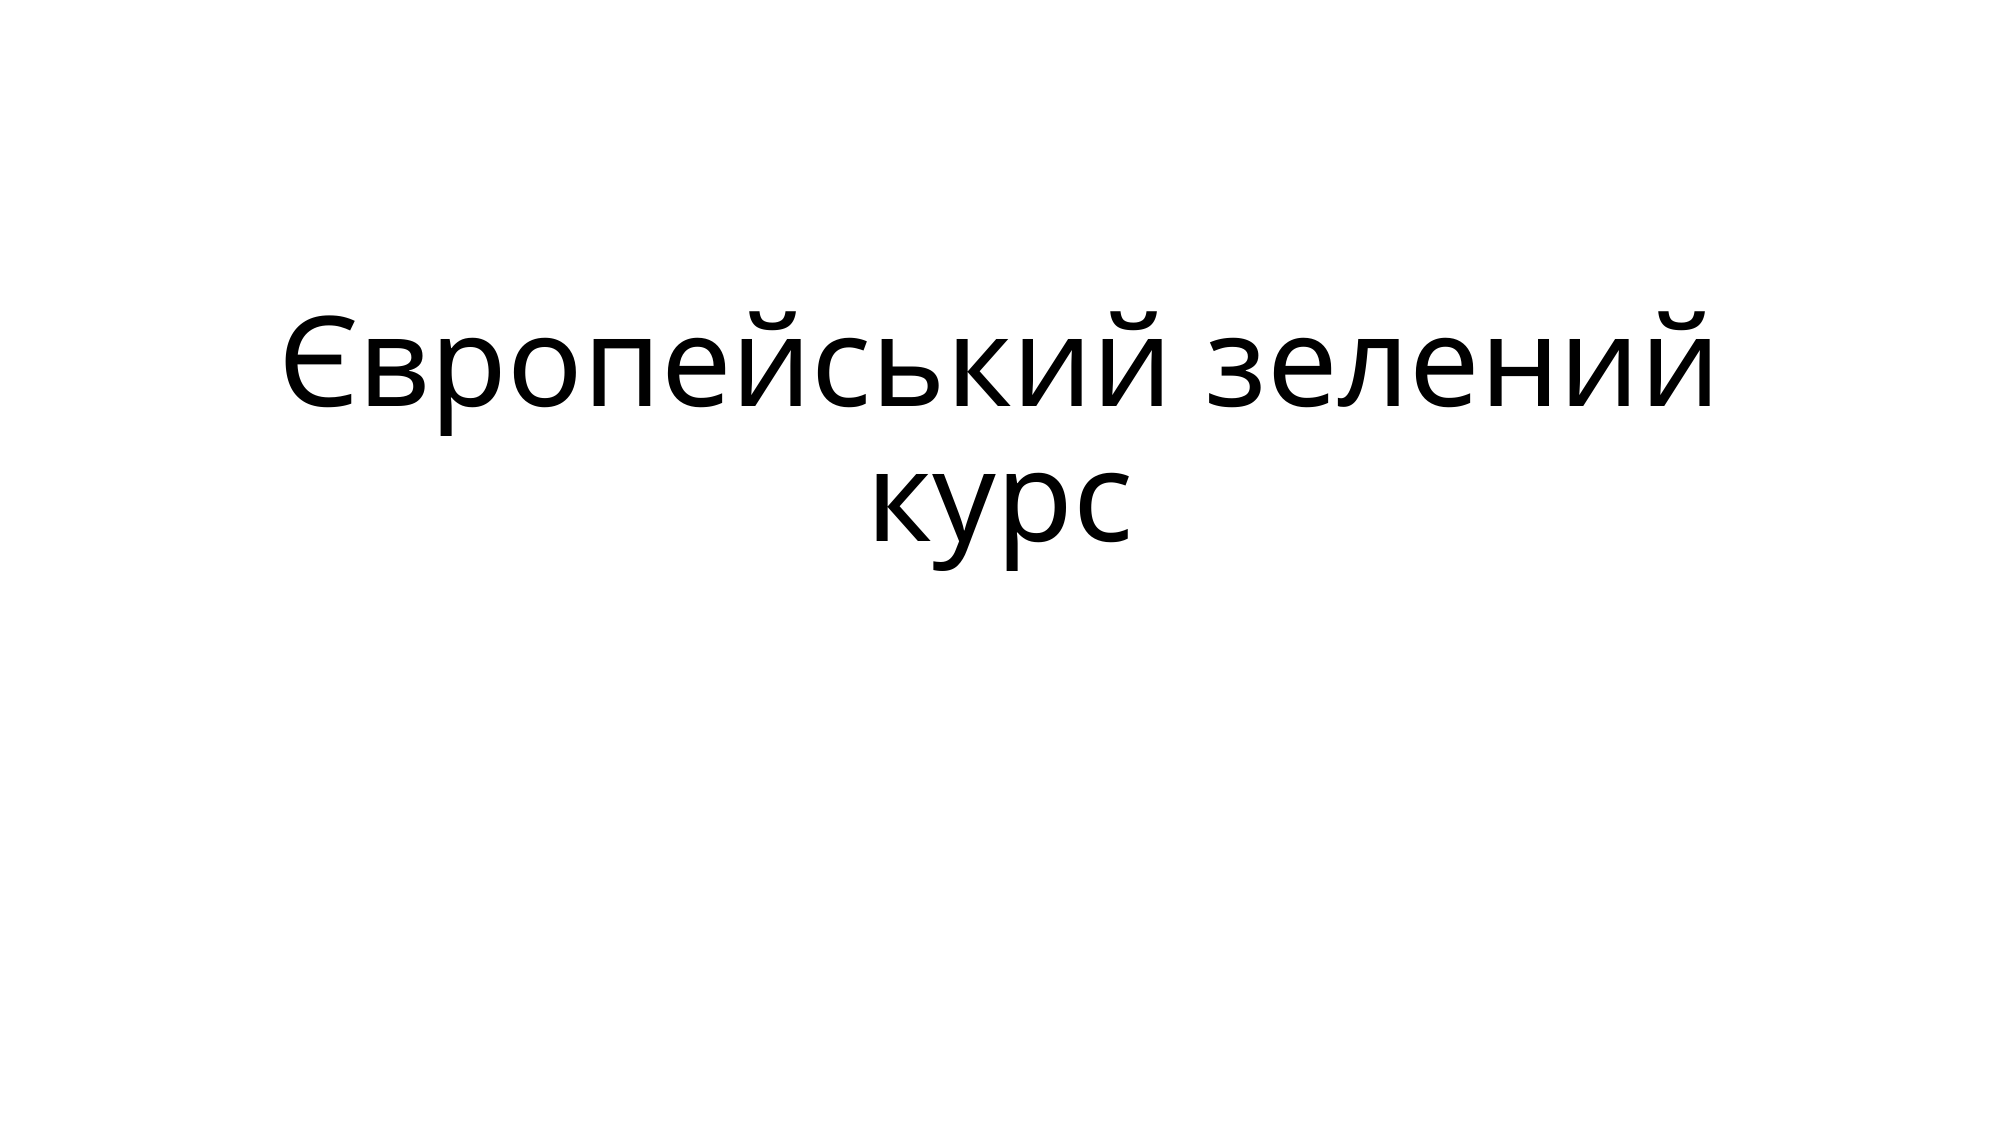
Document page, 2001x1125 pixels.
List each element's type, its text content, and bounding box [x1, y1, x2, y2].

title Європейський зелений курс [249, 184, 1750, 576]
